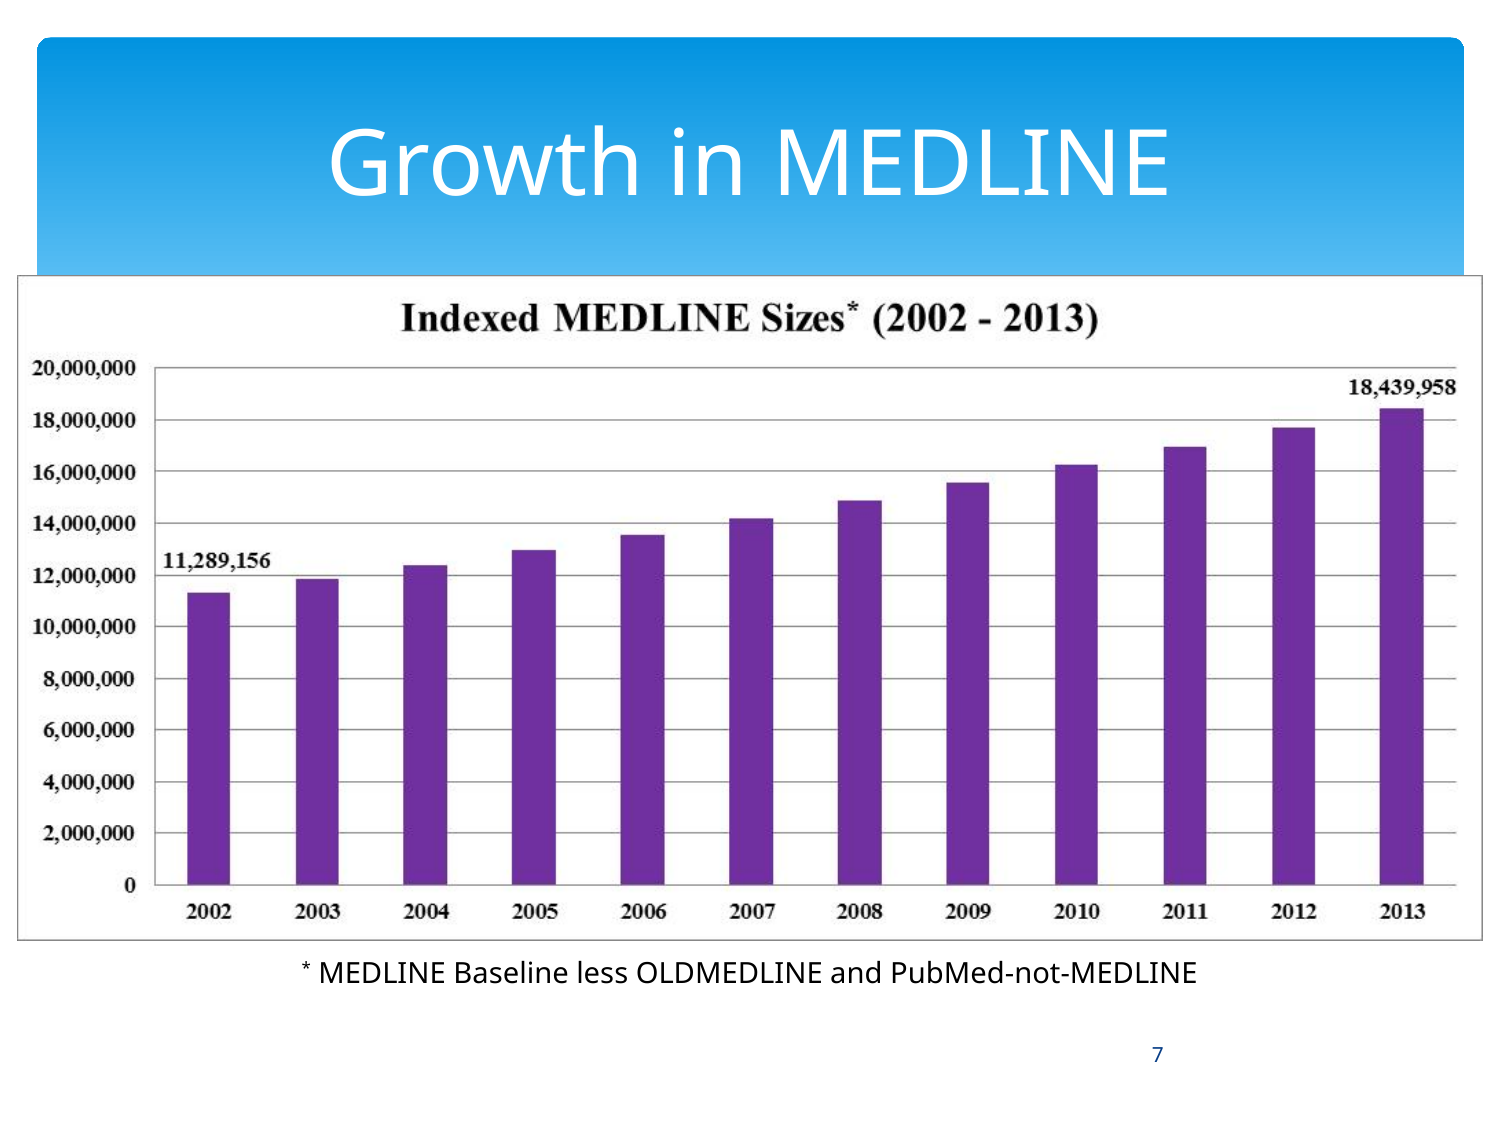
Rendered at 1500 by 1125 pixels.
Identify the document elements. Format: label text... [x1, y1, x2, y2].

slide_number 7 [847, 1025, 1469, 1086]
text_box * MEDLINE Baseline less OLDMEDLINE and PubMed-not-MEDLINE [286, 951, 1214, 997]
title Growth in MEDLINE [75, 55, 1425, 261]
picture [16, 275, 1484, 942]
